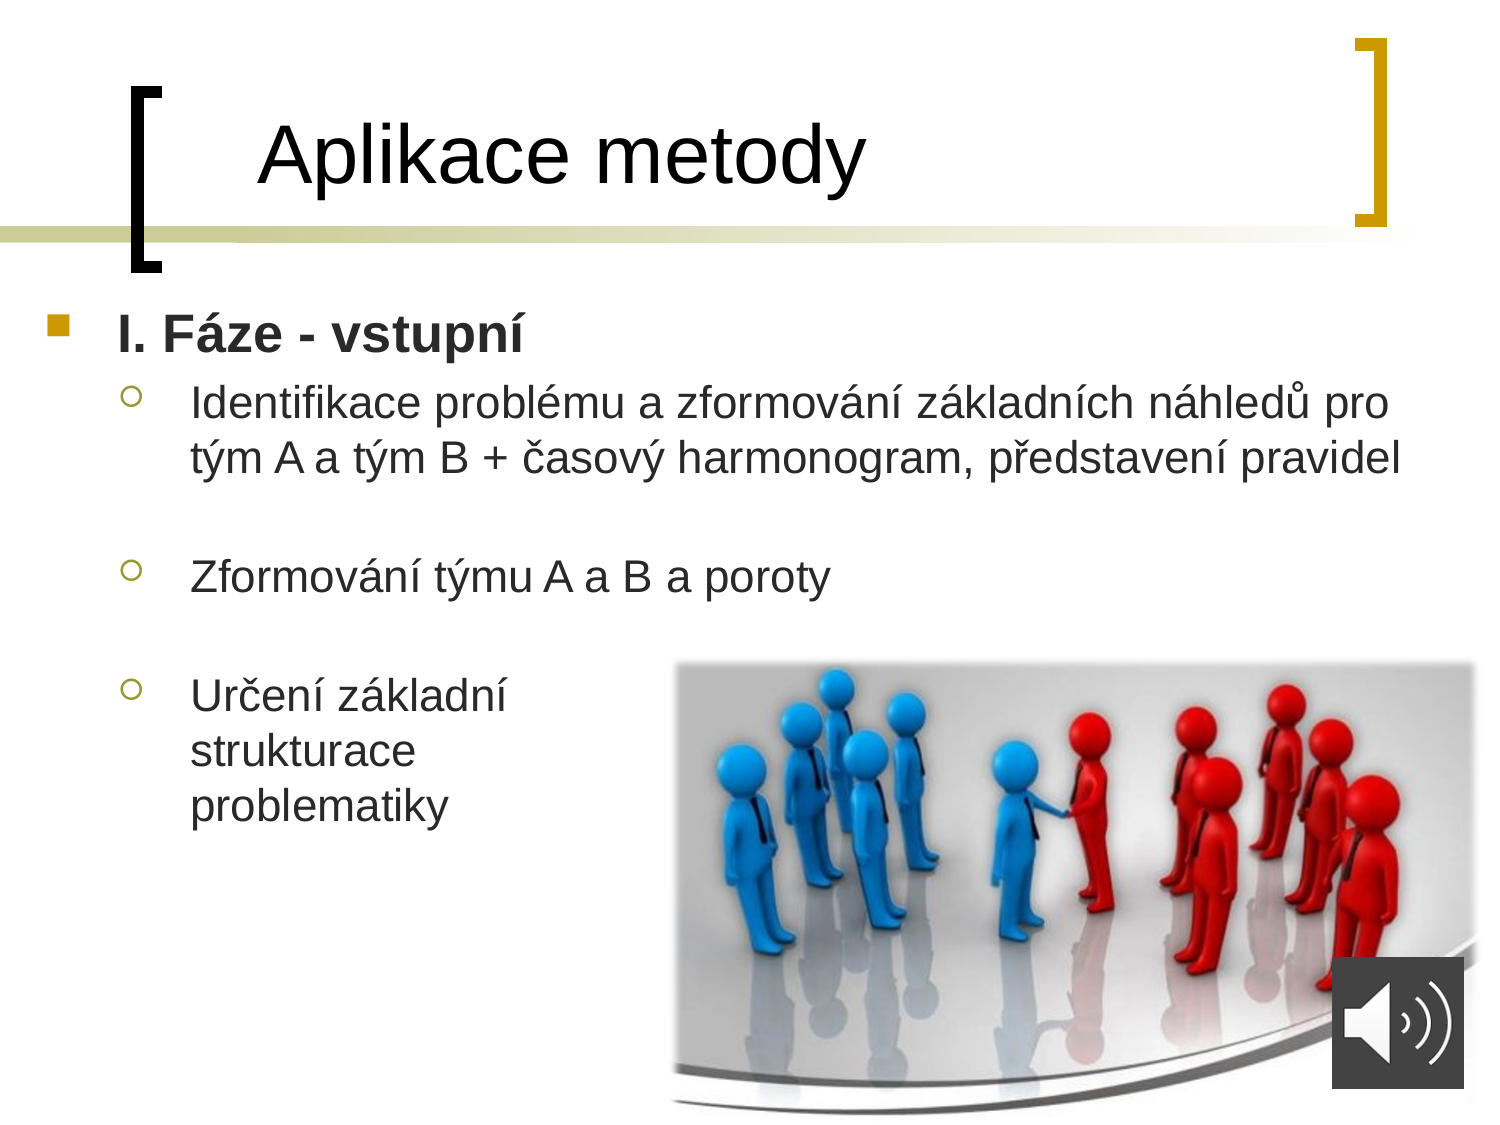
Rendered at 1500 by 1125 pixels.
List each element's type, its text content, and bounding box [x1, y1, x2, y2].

title Aplikace metody [242, 15, 1328, 208]
picture [666, 651, 1484, 1125]
list I. Fáze - vstupní Identifikace problému a zformování základních náhledů pro tým A a tým B + časový harmonogram, představení pravidel Zformování týmu A a B a poroty Určení základní strukturace problematiky [29, 290, 1447, 1000]
